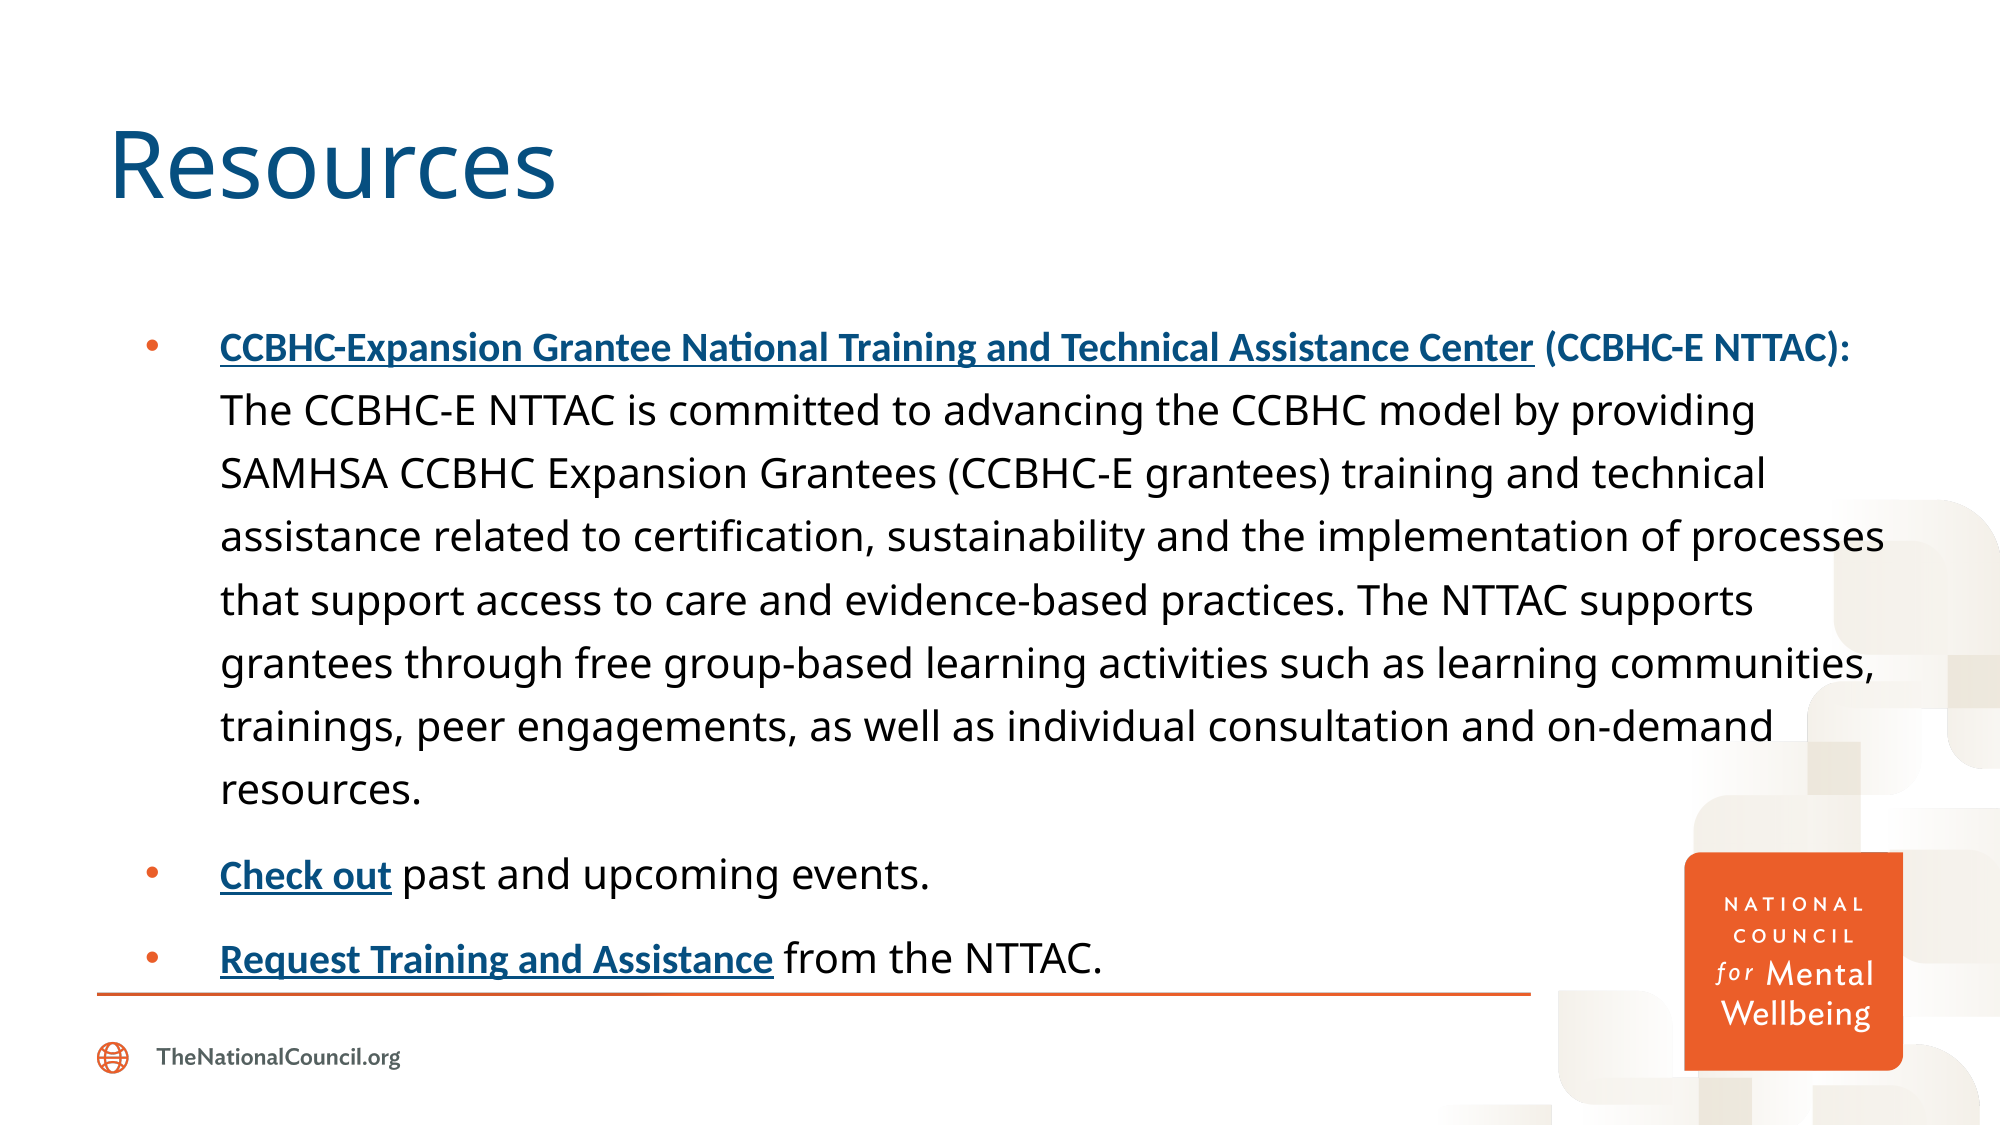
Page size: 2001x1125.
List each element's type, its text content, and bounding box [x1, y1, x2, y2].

list CCBHC-Expansion Grantee National Training and Technical Assistance Center (CCBHC-E NTTAC): The CCBHC-E NTTAC is committed to advancing the CCBHC model by providing SAMHSA CCBHC Expansion Grantees (CCBHC-E grantees) training and technical assistance related to certification, sustainability and the implementation of processes that support access to care and evidence-based practices. The NTTAC supports grantees through free group-based learning activities such as learning communities, trainings, peer engagements, as well as individual consultation and on-demand resources. Check out past and upcoming events. Request Training and Assistance from the NTTAC. [92, 299, 1908, 958]
picture [0, 0, 2000, 1125]
title Resources [92, 59, 1908, 278]
